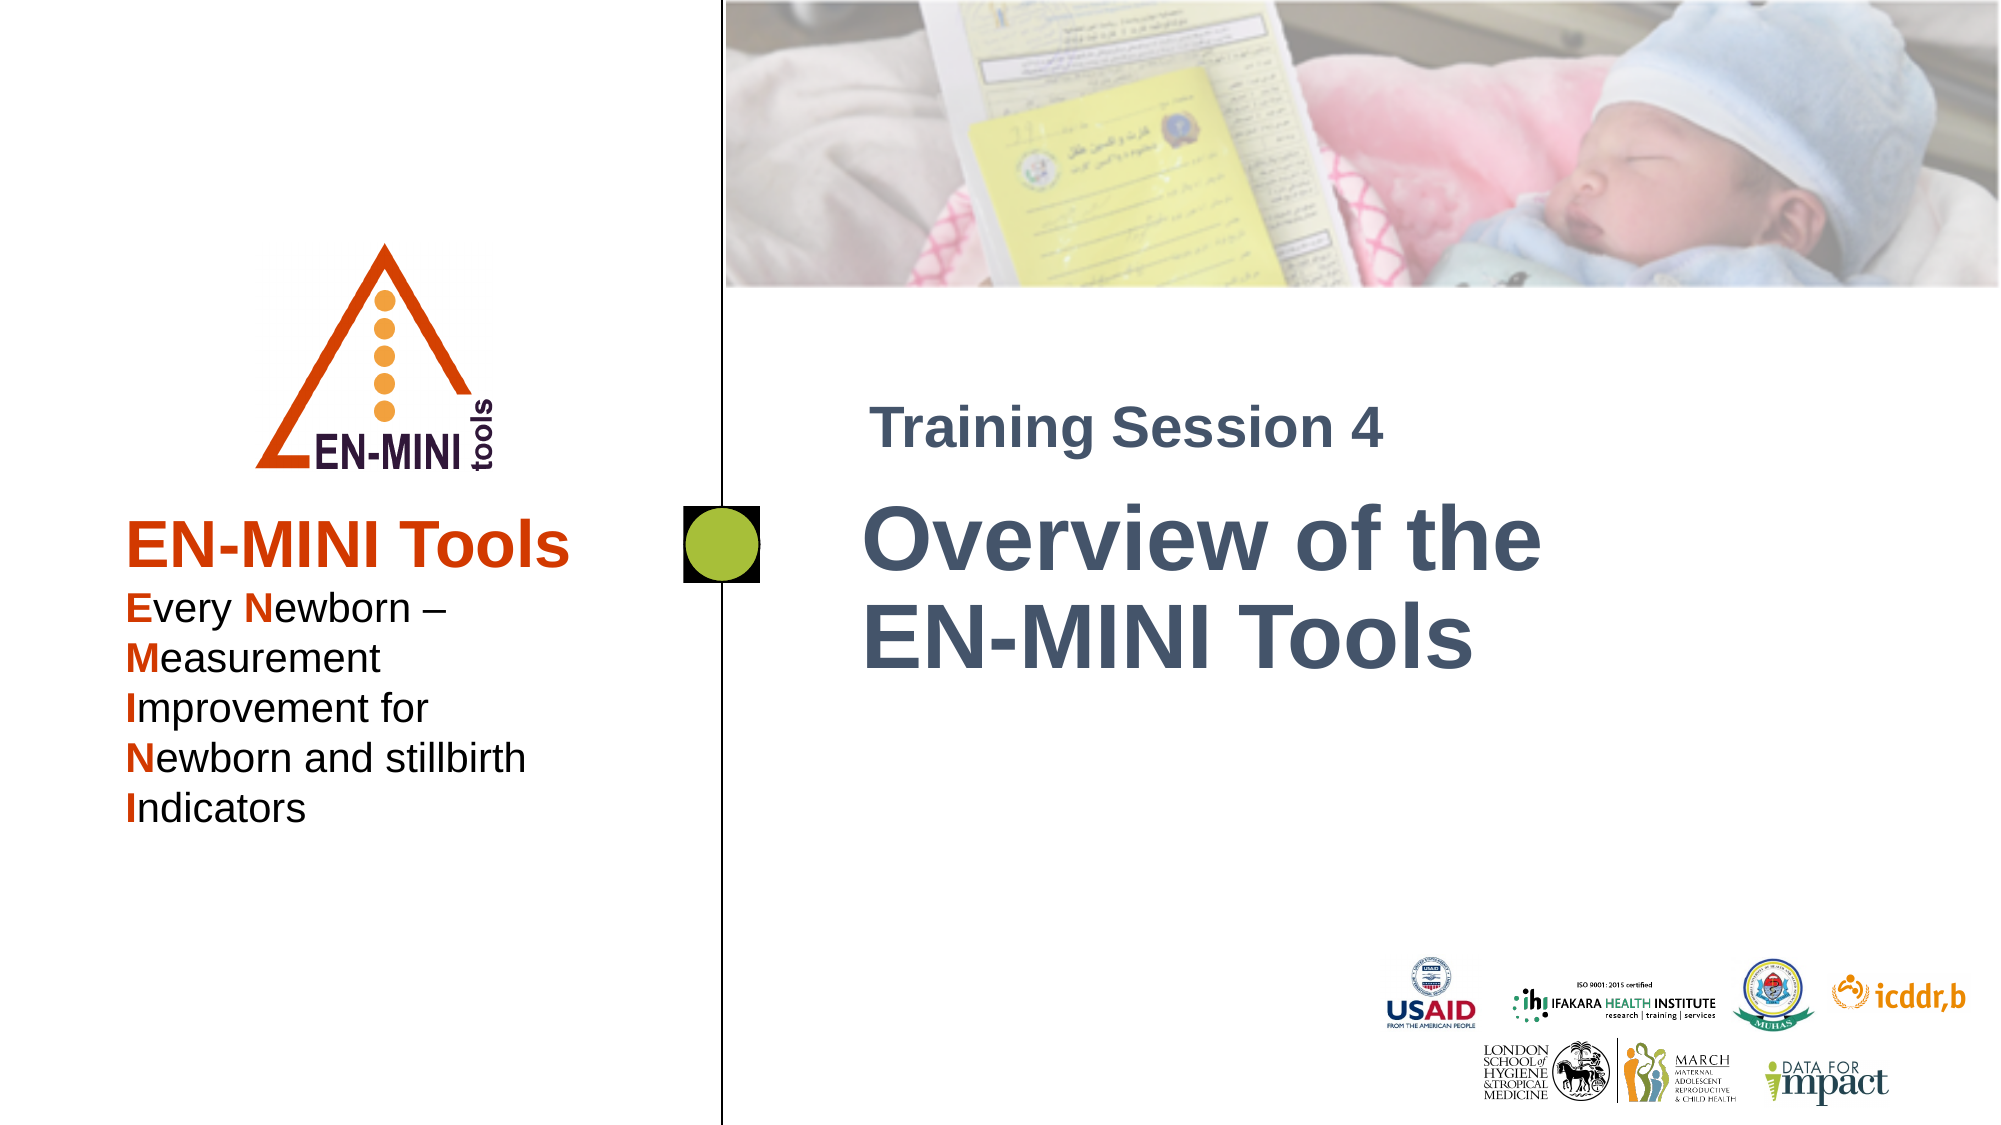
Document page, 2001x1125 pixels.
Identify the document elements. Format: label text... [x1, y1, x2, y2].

picture [726, 0, 2000, 288]
list Overview of the EN-MINI Tools [846, 483, 1613, 971]
list Training Session 4 [854, 389, 2000, 581]
text_box EN-MINI Tools Every Newborn – Measurement Improvement for Newborn and stillbirth Indicators [110, 493, 638, 839]
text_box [1380, 954, 1971, 1115]
picture [255, 242, 493, 472]
